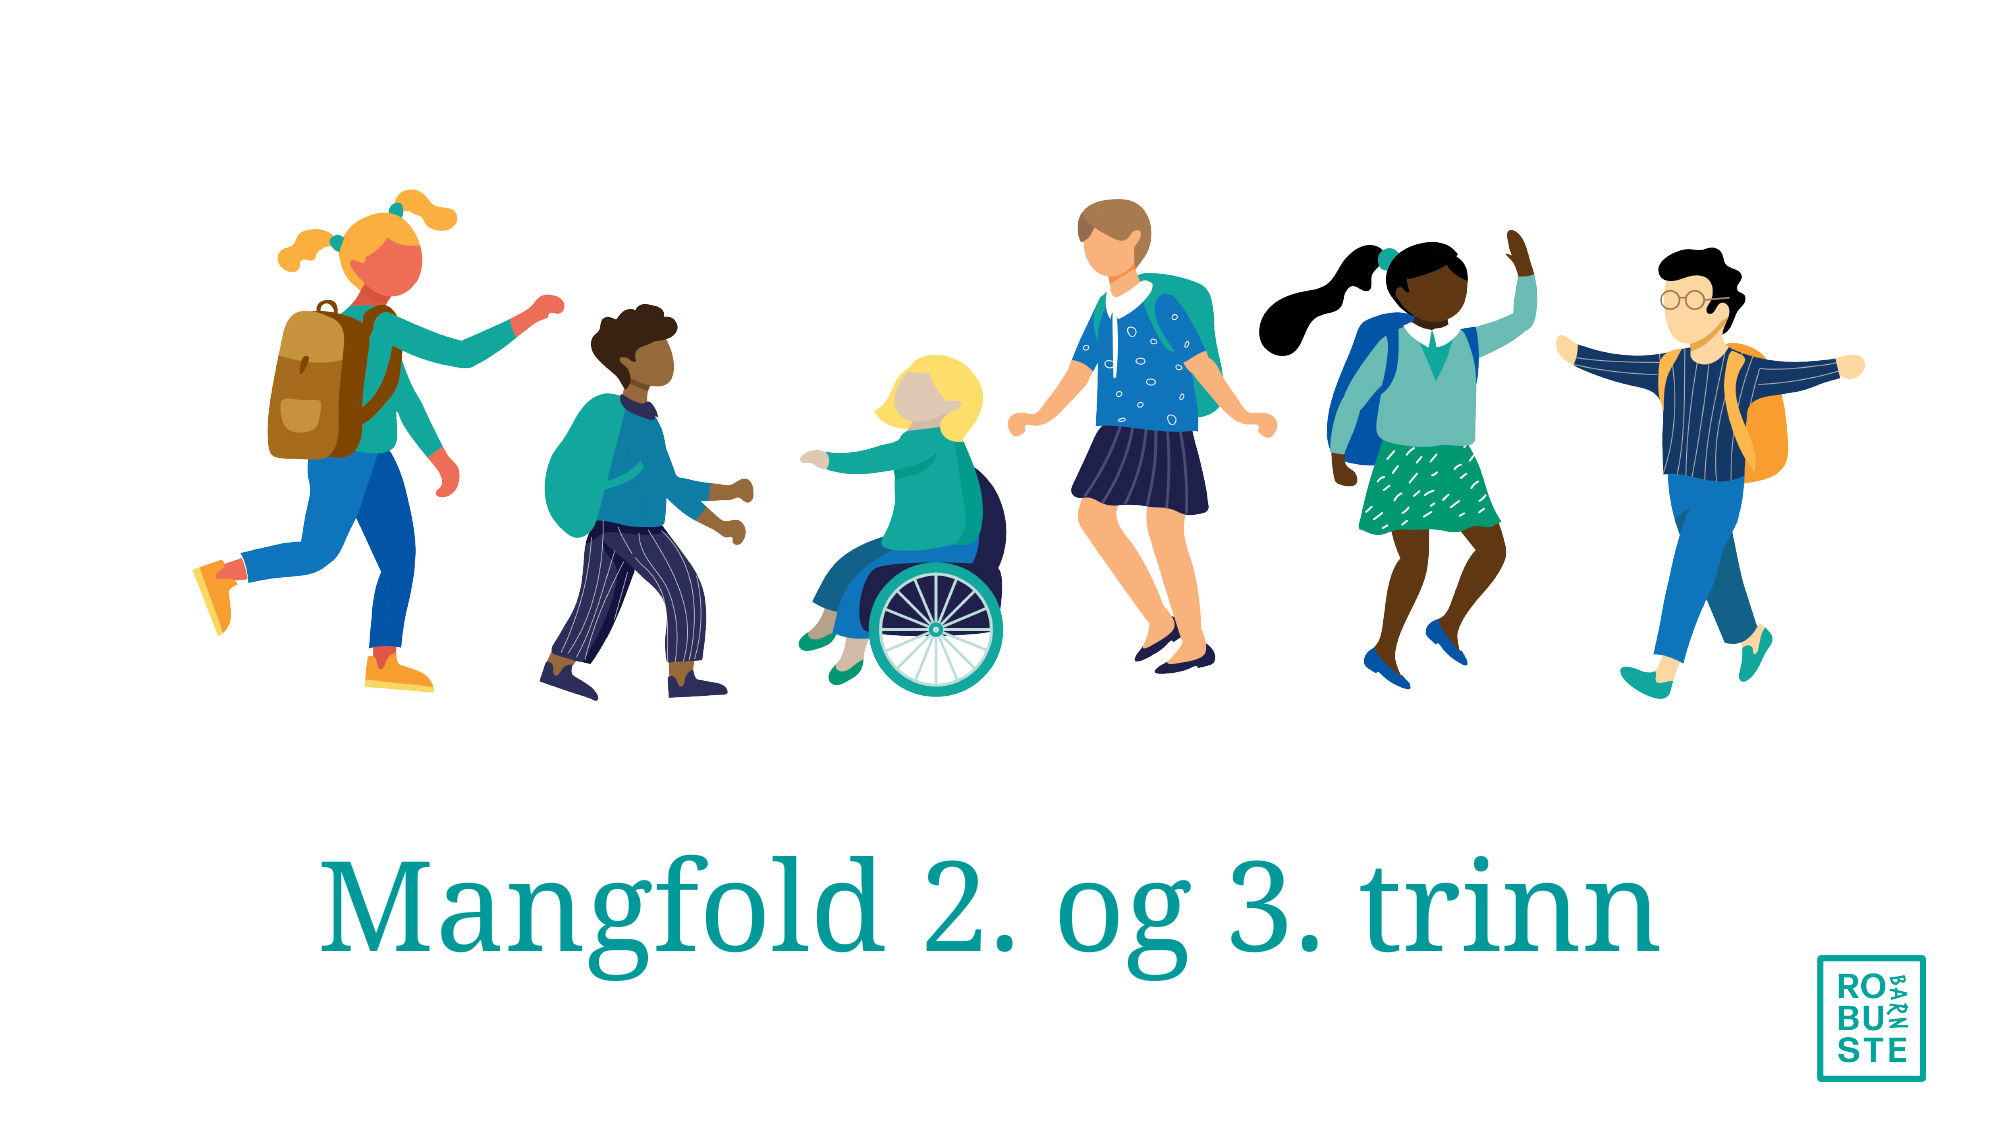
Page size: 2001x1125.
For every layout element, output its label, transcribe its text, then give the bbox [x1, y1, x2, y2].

picture [0, 0, 1949, 1125]
title Mangfold 2. og 3. trinn [254, 806, 1728, 987]
